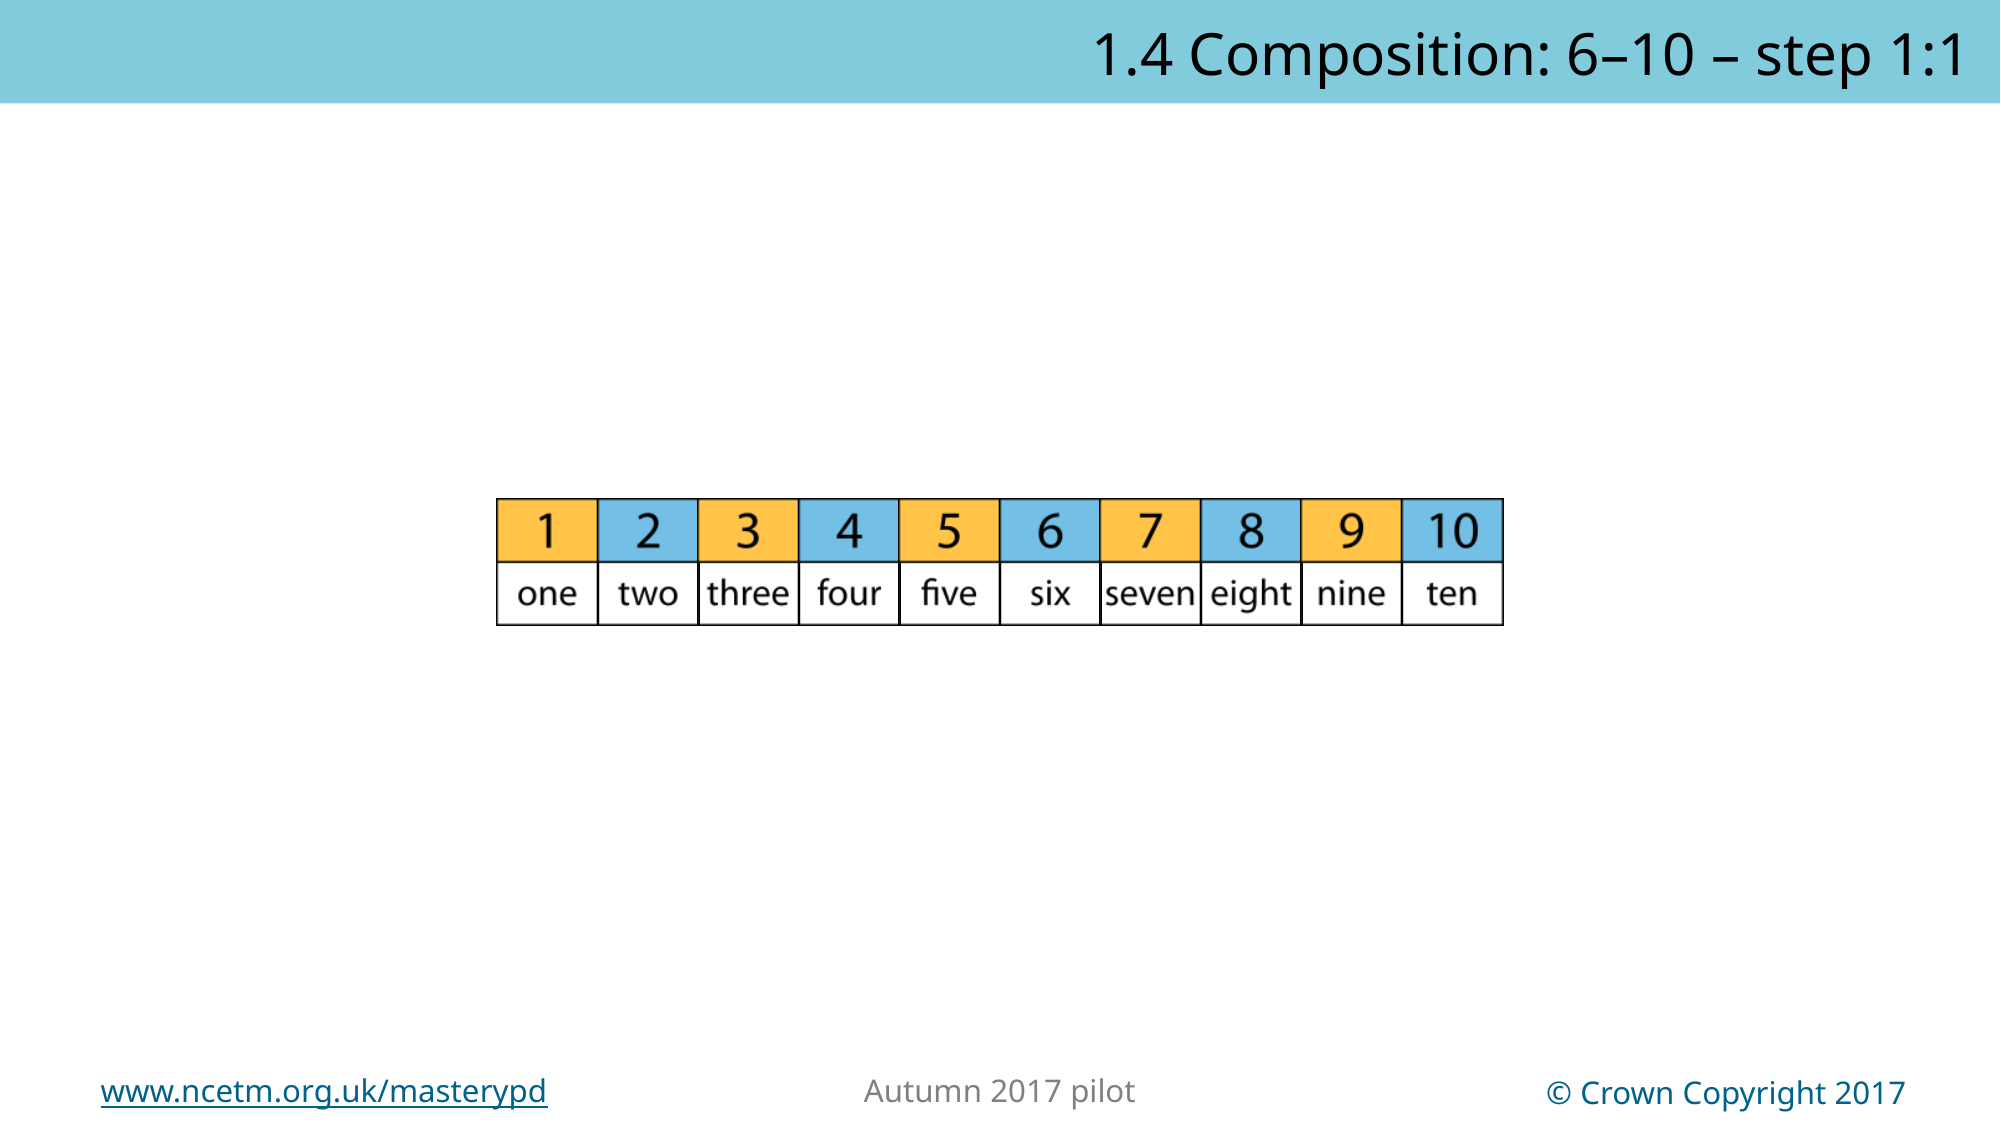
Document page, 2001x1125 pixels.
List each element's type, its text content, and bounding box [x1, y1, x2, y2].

list 1.4 Composition: 6–10 – step 1:1 [0, 0, 2000, 104]
picture [496, 497, 1504, 626]
